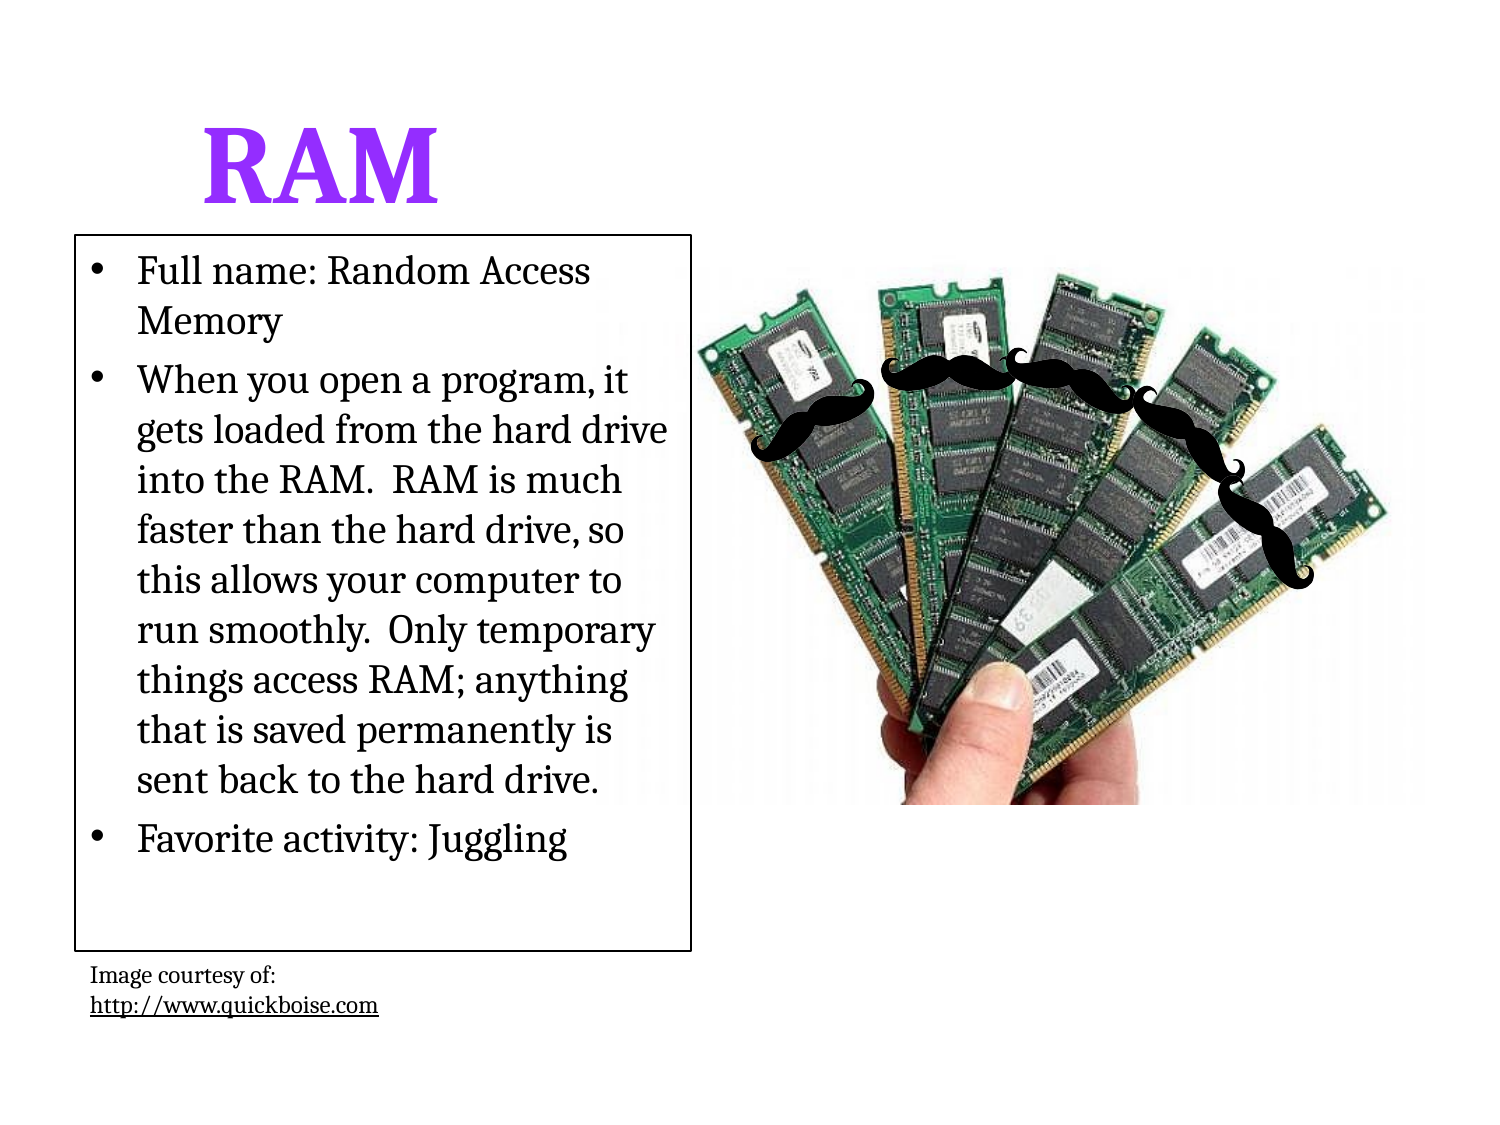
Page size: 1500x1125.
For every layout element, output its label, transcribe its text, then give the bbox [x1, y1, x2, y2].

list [586, 44, 1426, 1006]
picture [745, 403, 882, 439]
picture [1119, 418, 1256, 454]
picture [1196, 515, 1333, 551]
text_box RAM [74, 83, 569, 234]
list Full name: Random Access Memory When you open a program, it gets loaded from the hard drive into the RAM. RAM is much faster than the hard drive, so this allows your computer to run smoothly. Only temporary things access RAM; anything that is saved permanently is sent back to the hard drive. Favorite activity: Juggling [75, 235, 581, 952]
picture [881, 355, 1139, 400]
text_box Image courtesy of: http://www.quickboise.com [74, 951, 569, 1026]
